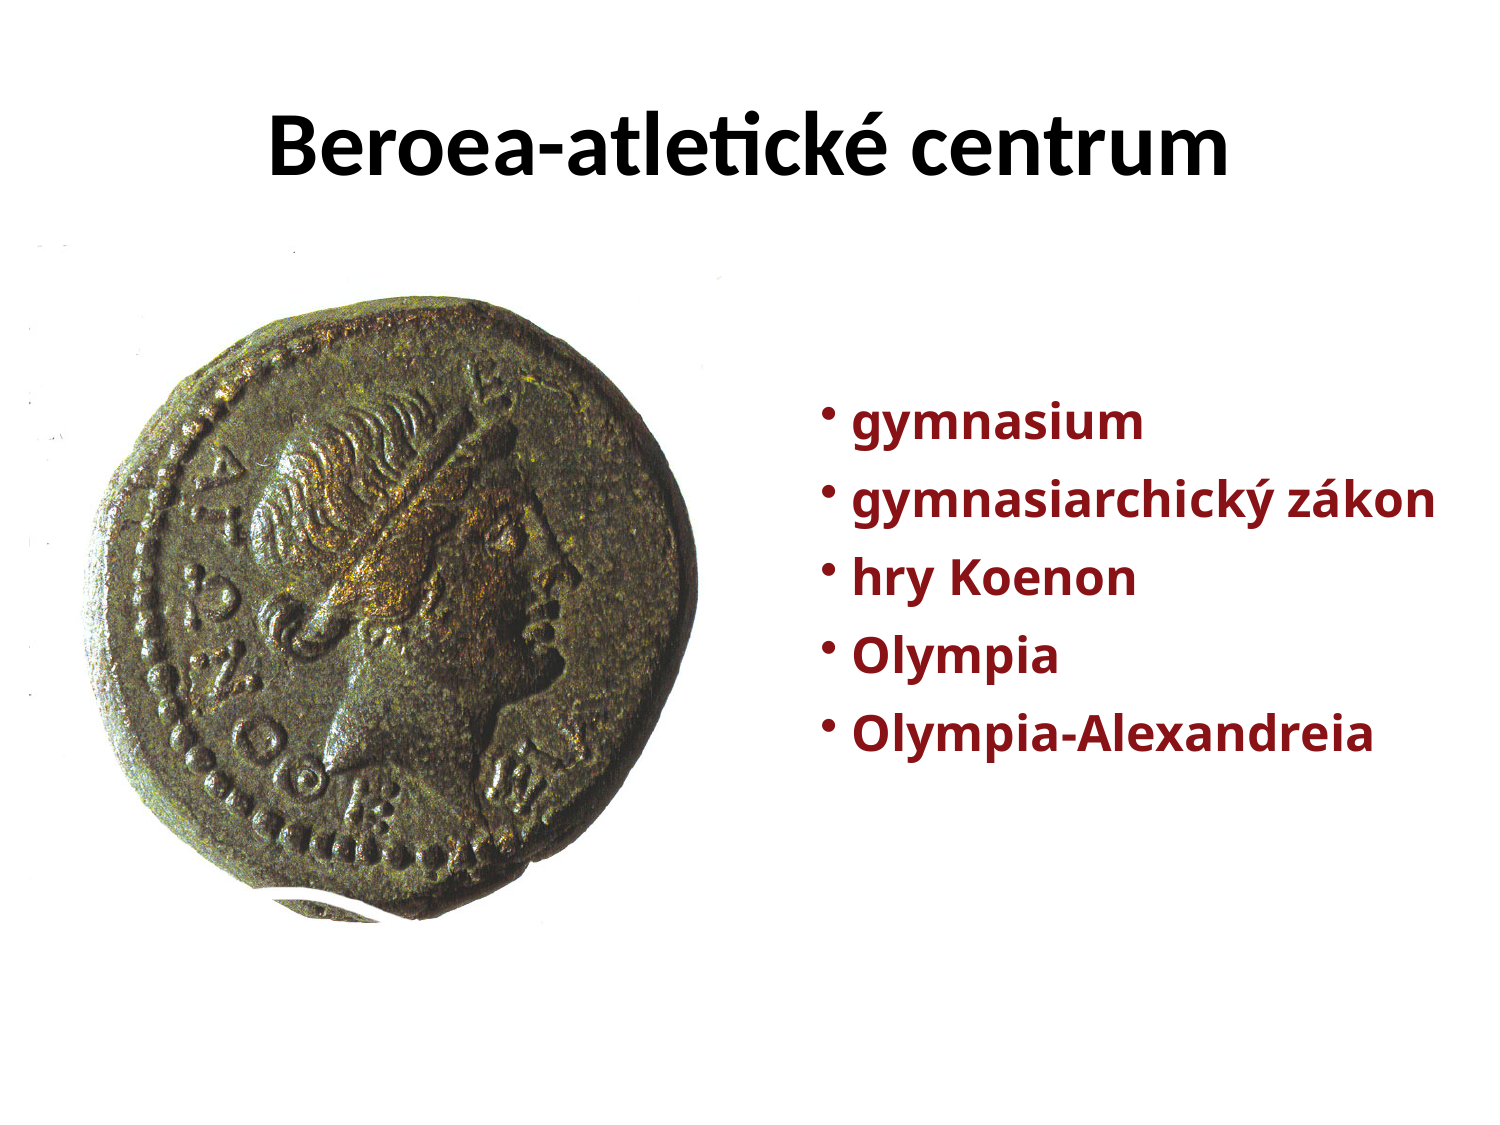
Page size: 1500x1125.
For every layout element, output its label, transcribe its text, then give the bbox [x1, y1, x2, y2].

text_box gymnasium gymnasiarchický zákon hry Koenon Olympia Olympia-Alexandreia [805, 364, 1500, 847]
title Beroea-atletické centrum [75, 45, 1425, 233]
picture [29, 244, 792, 1012]
